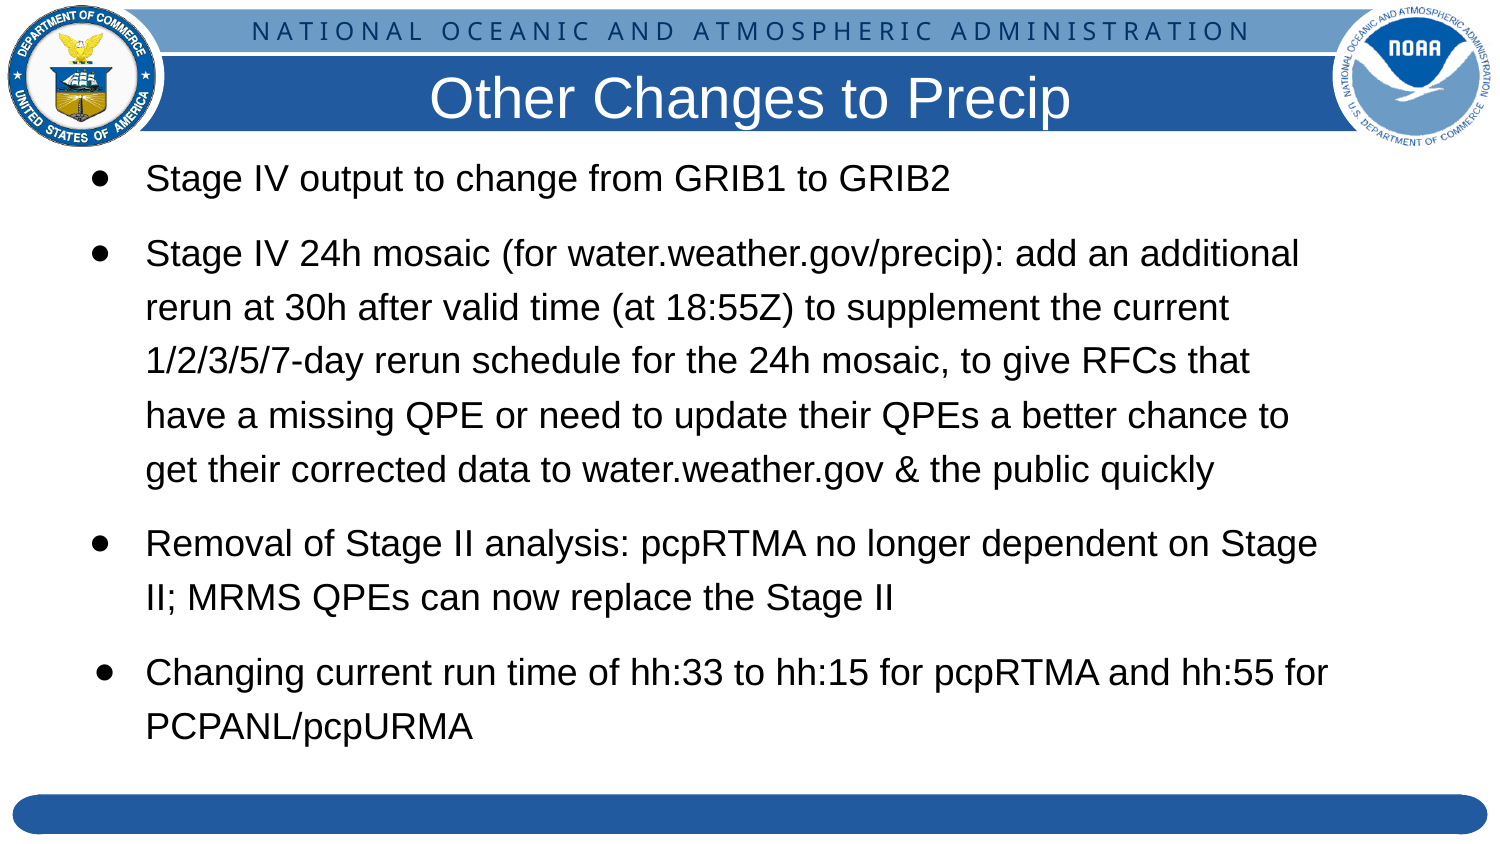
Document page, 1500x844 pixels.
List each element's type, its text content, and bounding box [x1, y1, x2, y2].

title Other Changes to Precip [225, 62, 1278, 127]
picture [1337, 3, 1494, 149]
list Stage IV output to change from GRIB1 to GRIB2 Stage IV 24h mosaic (for water.weather.gov/precip): add an additional rerun at 30h after valid time (at 18:55Z) to supplement the current 1/2/3/5/7-day rerun schedule for the 24h mosaic, to give RFCs that have a missing QPE or need to update their QPEs a better chance to get their corrected data to water.weather.gov & the public quickly Removal of Stage II analysis: pcpRTMA no longer dependent on Stage II; MRMS QPEs can now replace the Stage II Changing current run time of hh:33 to hh:15 for pcpRTMA and hh:55 for PCPANL/pcpURMA [55, 129, 1354, 714]
picture [7, 5, 156, 147]
